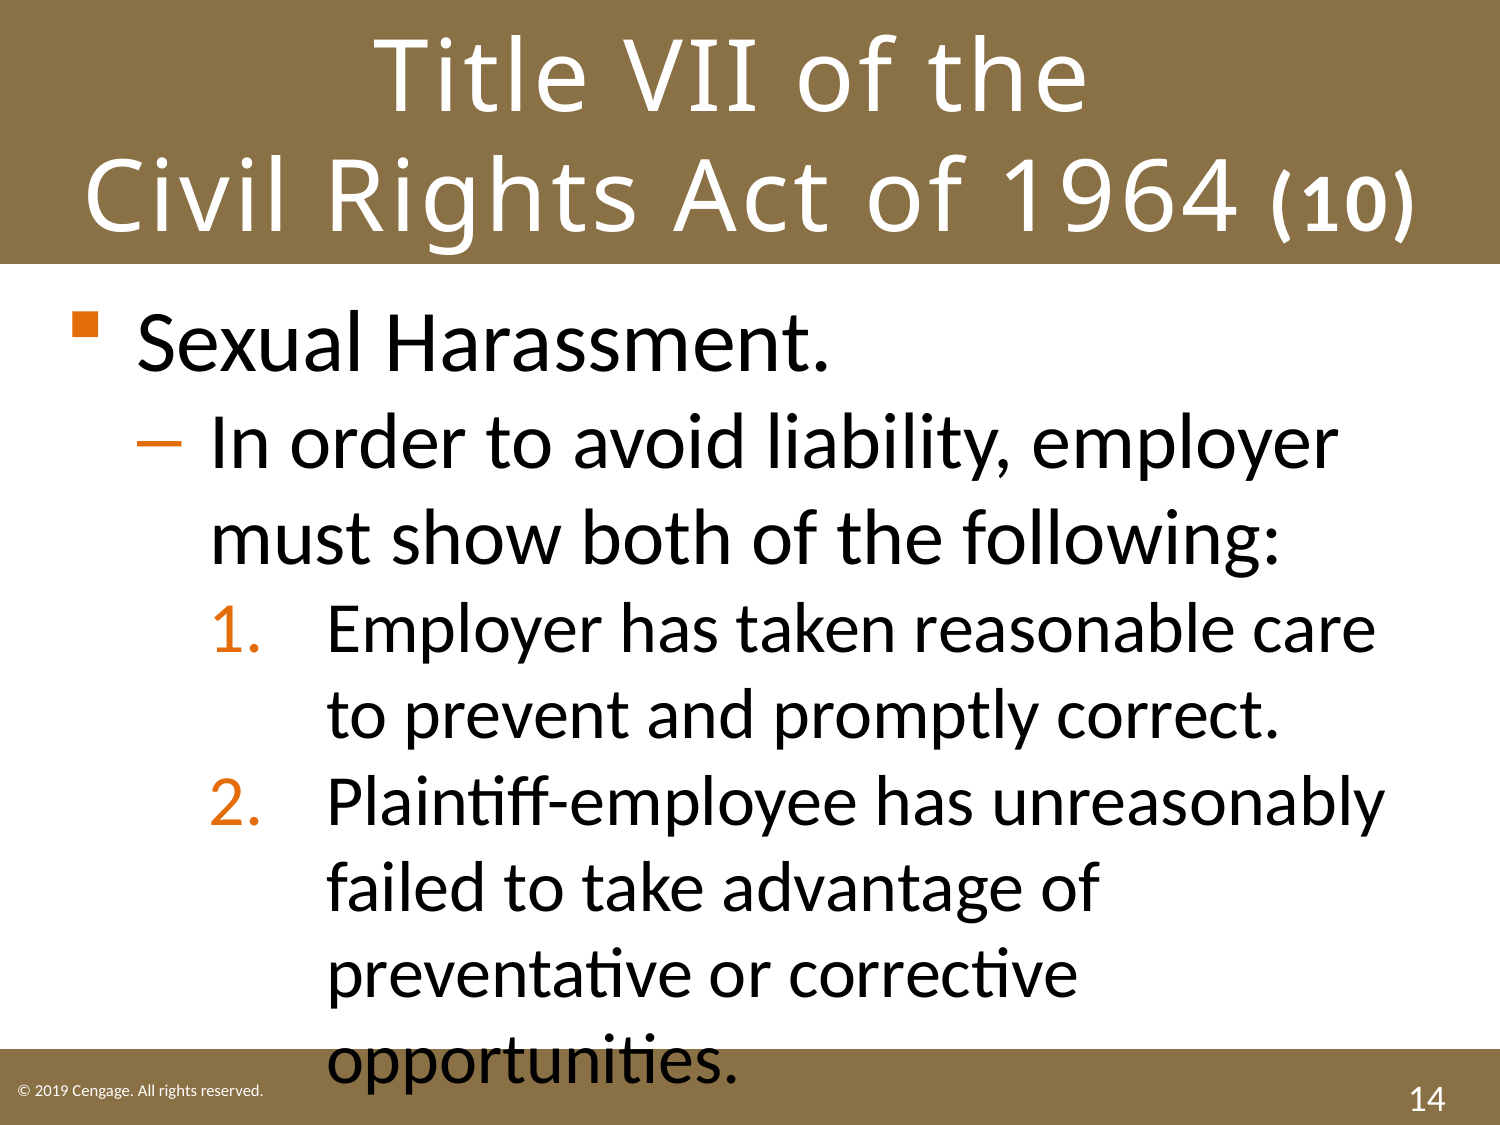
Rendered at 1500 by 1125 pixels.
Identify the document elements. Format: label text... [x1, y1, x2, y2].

slide_number 14 [1110, 1074, 1461, 1119]
title Title VII of the Civil Rights Act of 1964 (10) [0, 0, 1500, 264]
list Sexual Harassment. In order to avoid liability, employer must show both of the following: Employer has taken reasonable care to prevent and promptly correct. Plaintiff-employee has unreasonably failed to take advantage of preventative or corrective opportunities. [50, 275, 1450, 1113]
